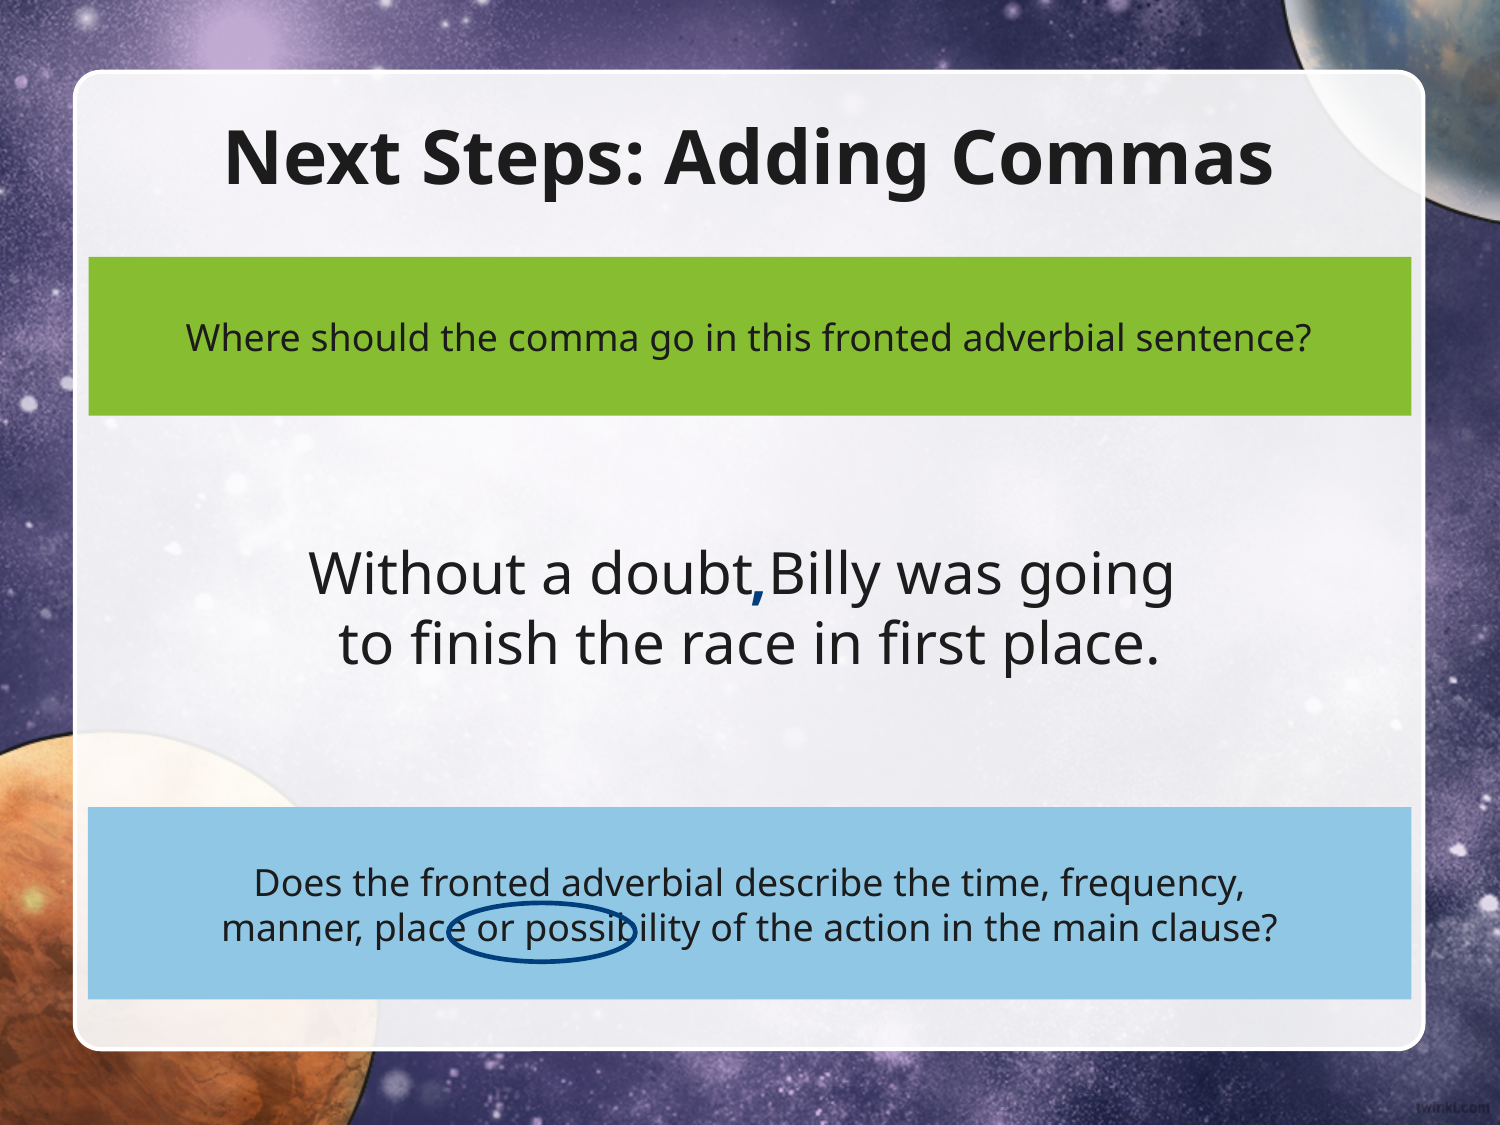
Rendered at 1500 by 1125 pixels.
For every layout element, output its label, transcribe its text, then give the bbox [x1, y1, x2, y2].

text_box Does the fronted adverbial describe the time, frequency, manner, place or possibility of the action in the main clause? [190, 846, 1310, 961]
text_box [87, 256, 1412, 417]
text_box Where should the comma go in this fronted adverbial sentence? [123, 301, 1376, 371]
text_box [447, 901, 637, 963]
text_box , [722, 527, 796, 622]
text_box Without a doubt Billy was going to finish the race in first place. [123, 524, 1377, 689]
title Next Steps: Adding Commas [75, 78, 1424, 242]
text_box [87, 806, 1412, 1000]
picture [0, 0, 1500, 1125]
